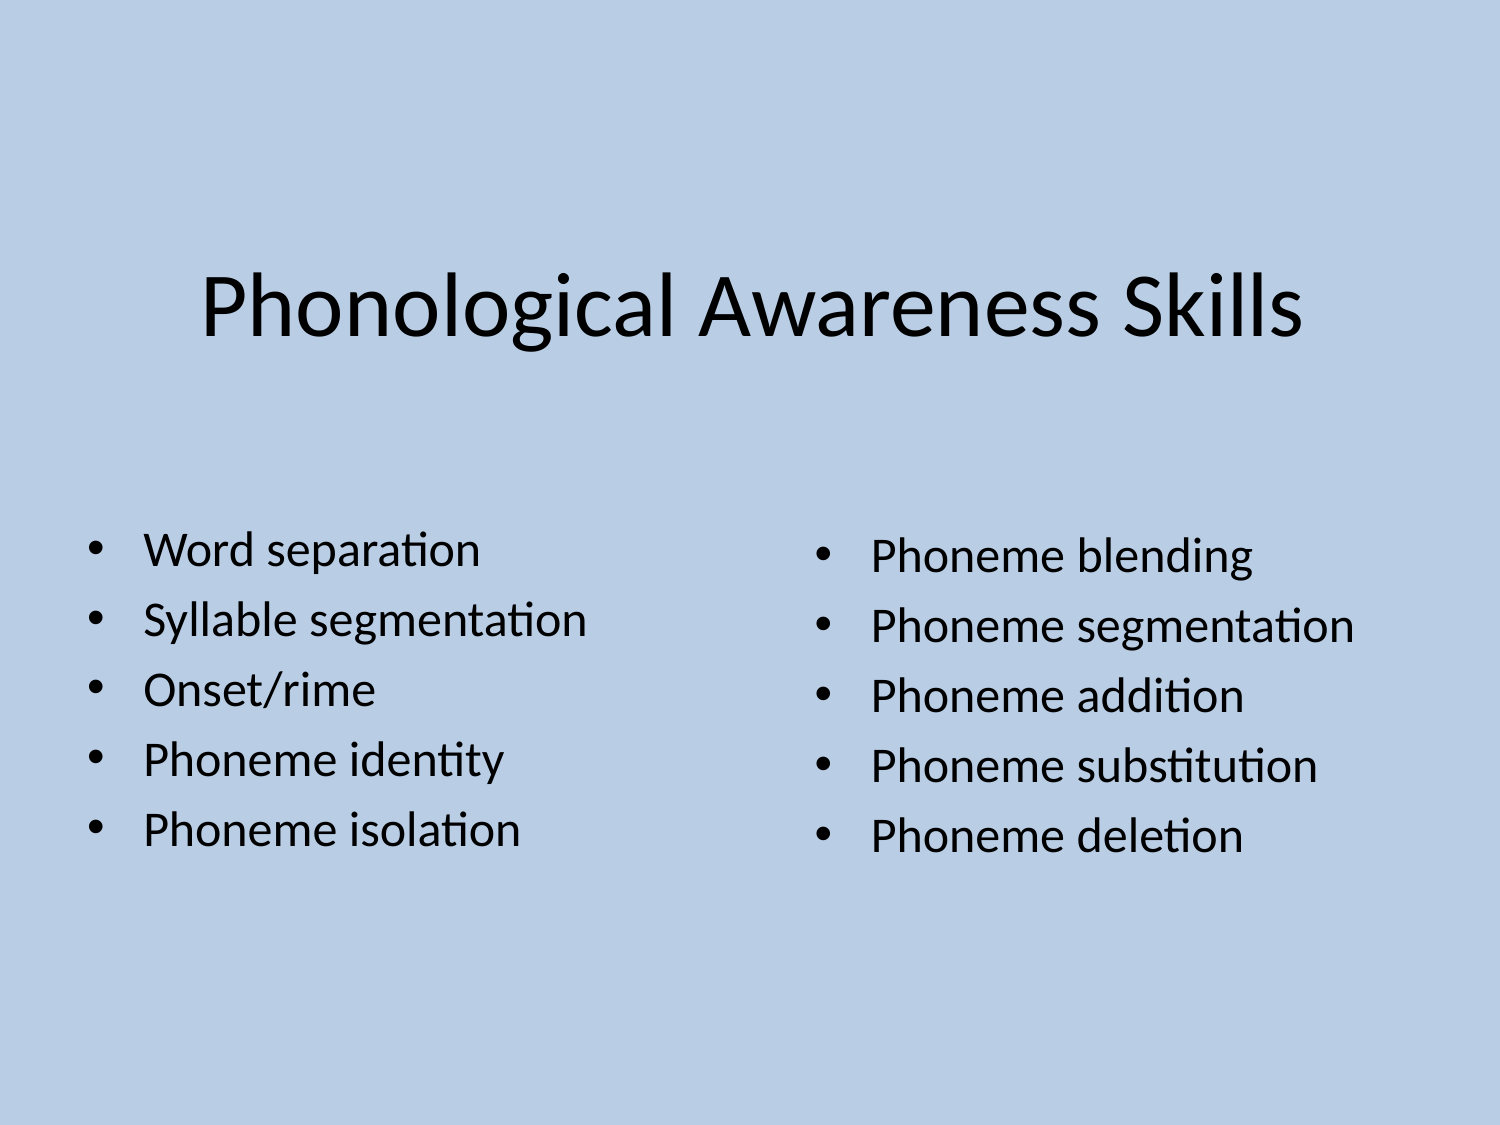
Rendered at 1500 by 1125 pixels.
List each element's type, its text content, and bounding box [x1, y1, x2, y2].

title Phonological Awareness Skills [72, 206, 1436, 394]
list Word separation Syllable segmentation Onset/rime Phoneme identity Phoneme isolation [72, 439, 738, 1005]
list [75, 251, 738, 357]
list Phoneme blending Phoneme segmentation Phoneme addition Phoneme substitution Phoneme deletion [799, 515, 1430, 1025]
